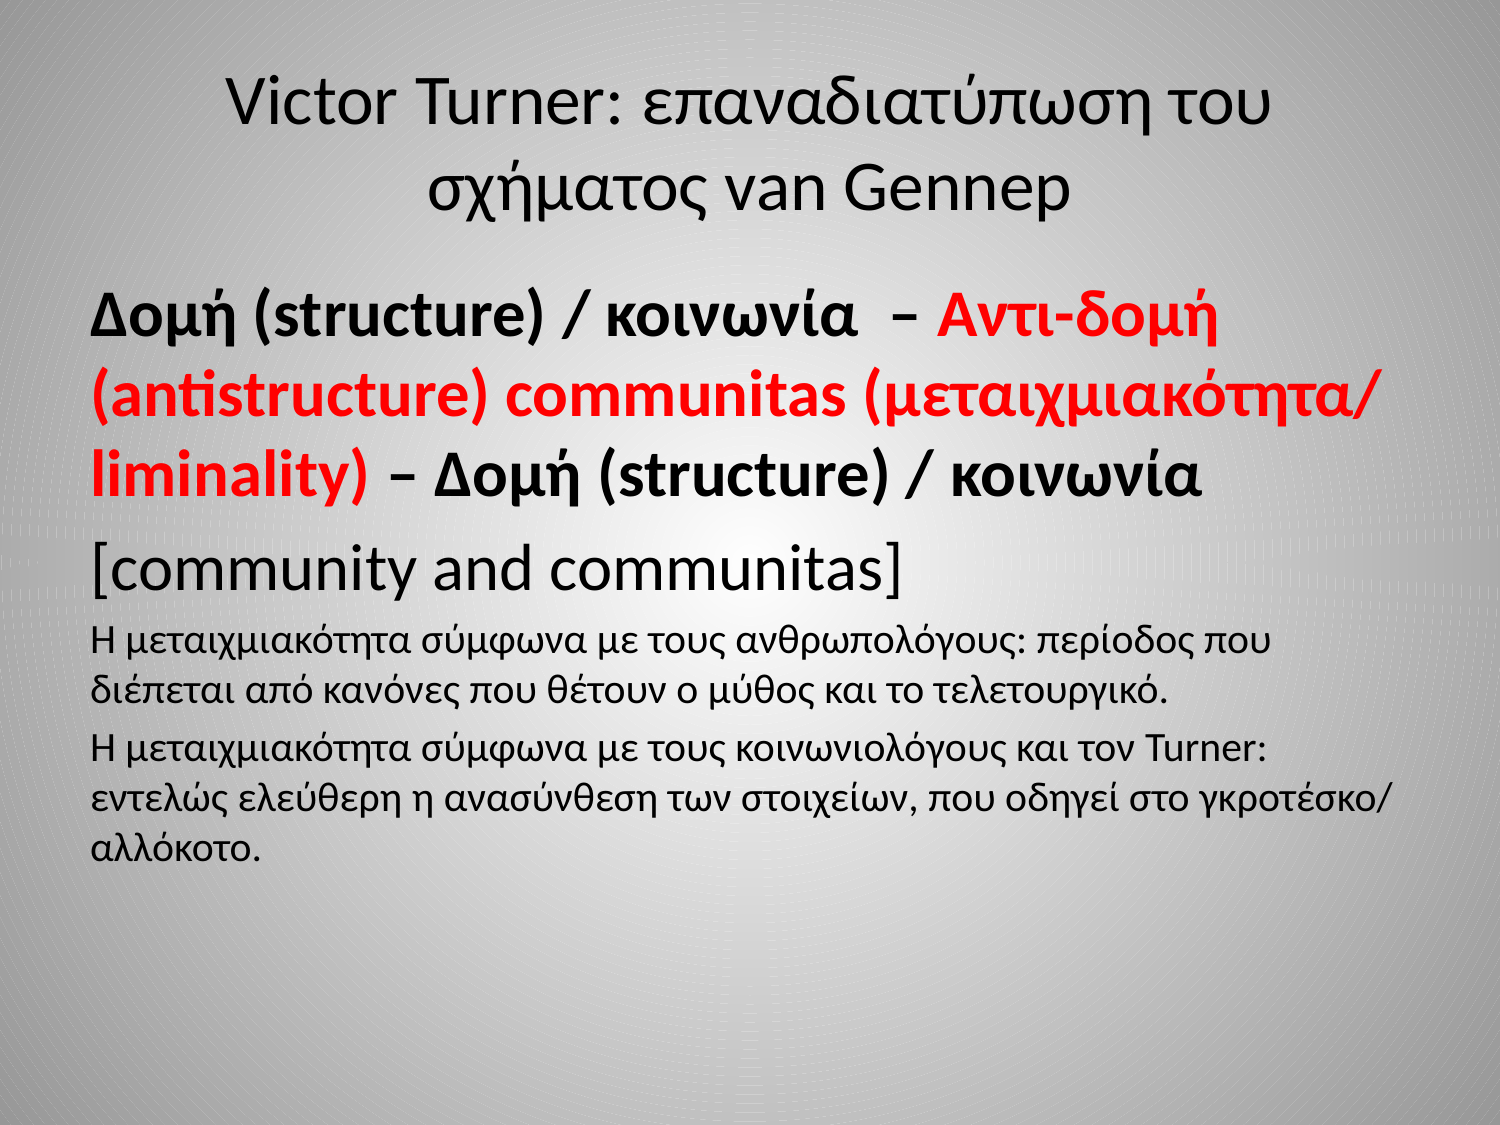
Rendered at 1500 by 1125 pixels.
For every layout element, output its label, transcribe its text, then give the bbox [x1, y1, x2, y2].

title Victor Turner: επαναδιατύπωση του σχήματος van Gennep [75, 45, 1425, 233]
list Δομή (structure) / κοινωνία – Αντι-δομή (antistructure) communitas (μεταιχμιακότητα/ liminality) – Δομή (structure) / κοινωνία [community and communitas] Η μεταιχμιακότητα σύμφωνα με τους ανθρωπολόγους: περίοδος που διέπεται από κανόνες που θέτουν ο μύθος και το τελετουργικό. Η μεταιχμιακότητα σύμφωνα με τους κοινωνιολόγους και τον Turner: εντελώς ελεύθερη η ανασύνθεση των στοιχείων, που οδηγεί στο γκροτέσκο/ αλλόκοτο. [75, 262, 1425, 1005]
